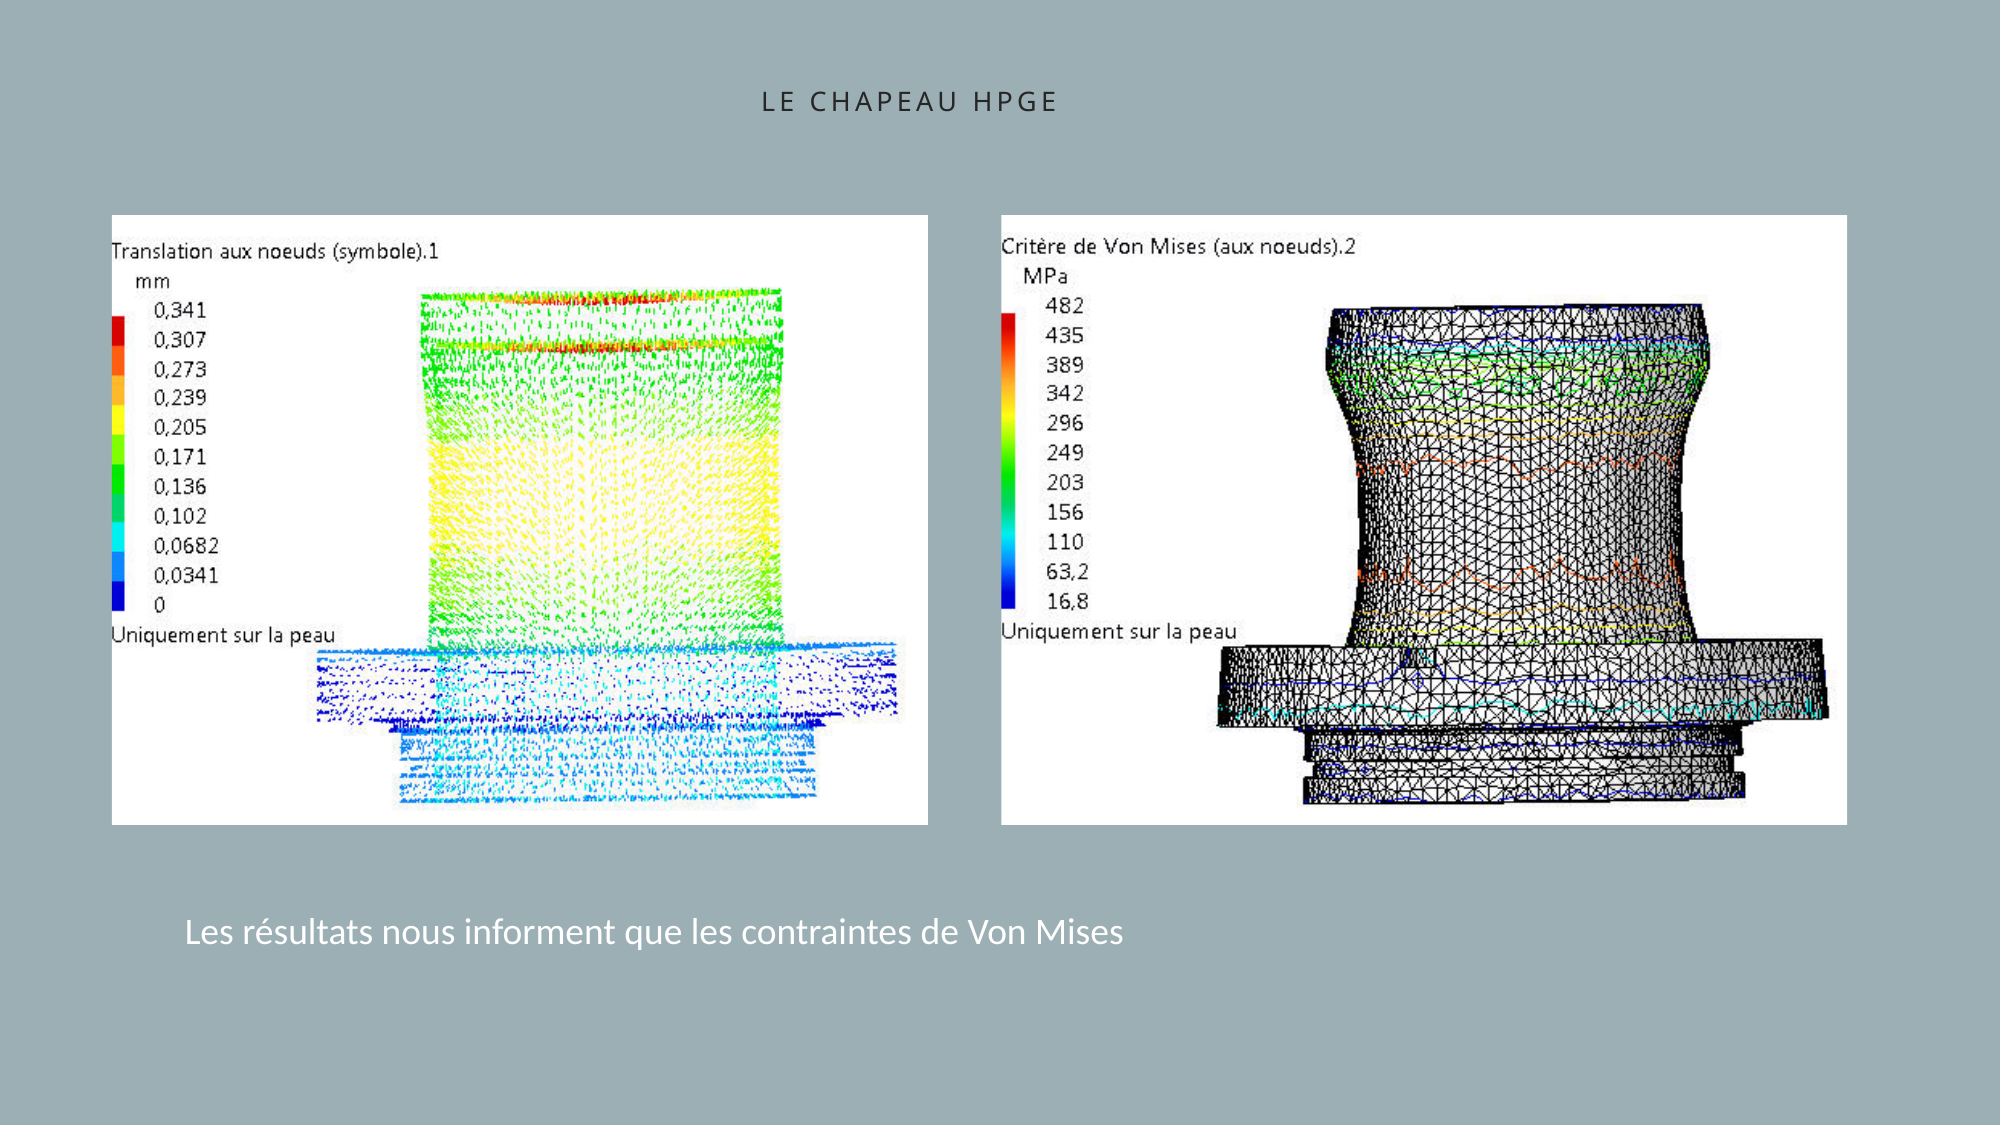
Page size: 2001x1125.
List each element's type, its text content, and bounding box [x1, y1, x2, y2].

picture [111, 214, 928, 825]
title Le chapeau hpge [439, 54, 1383, 183]
picture [1001, 214, 1848, 825]
